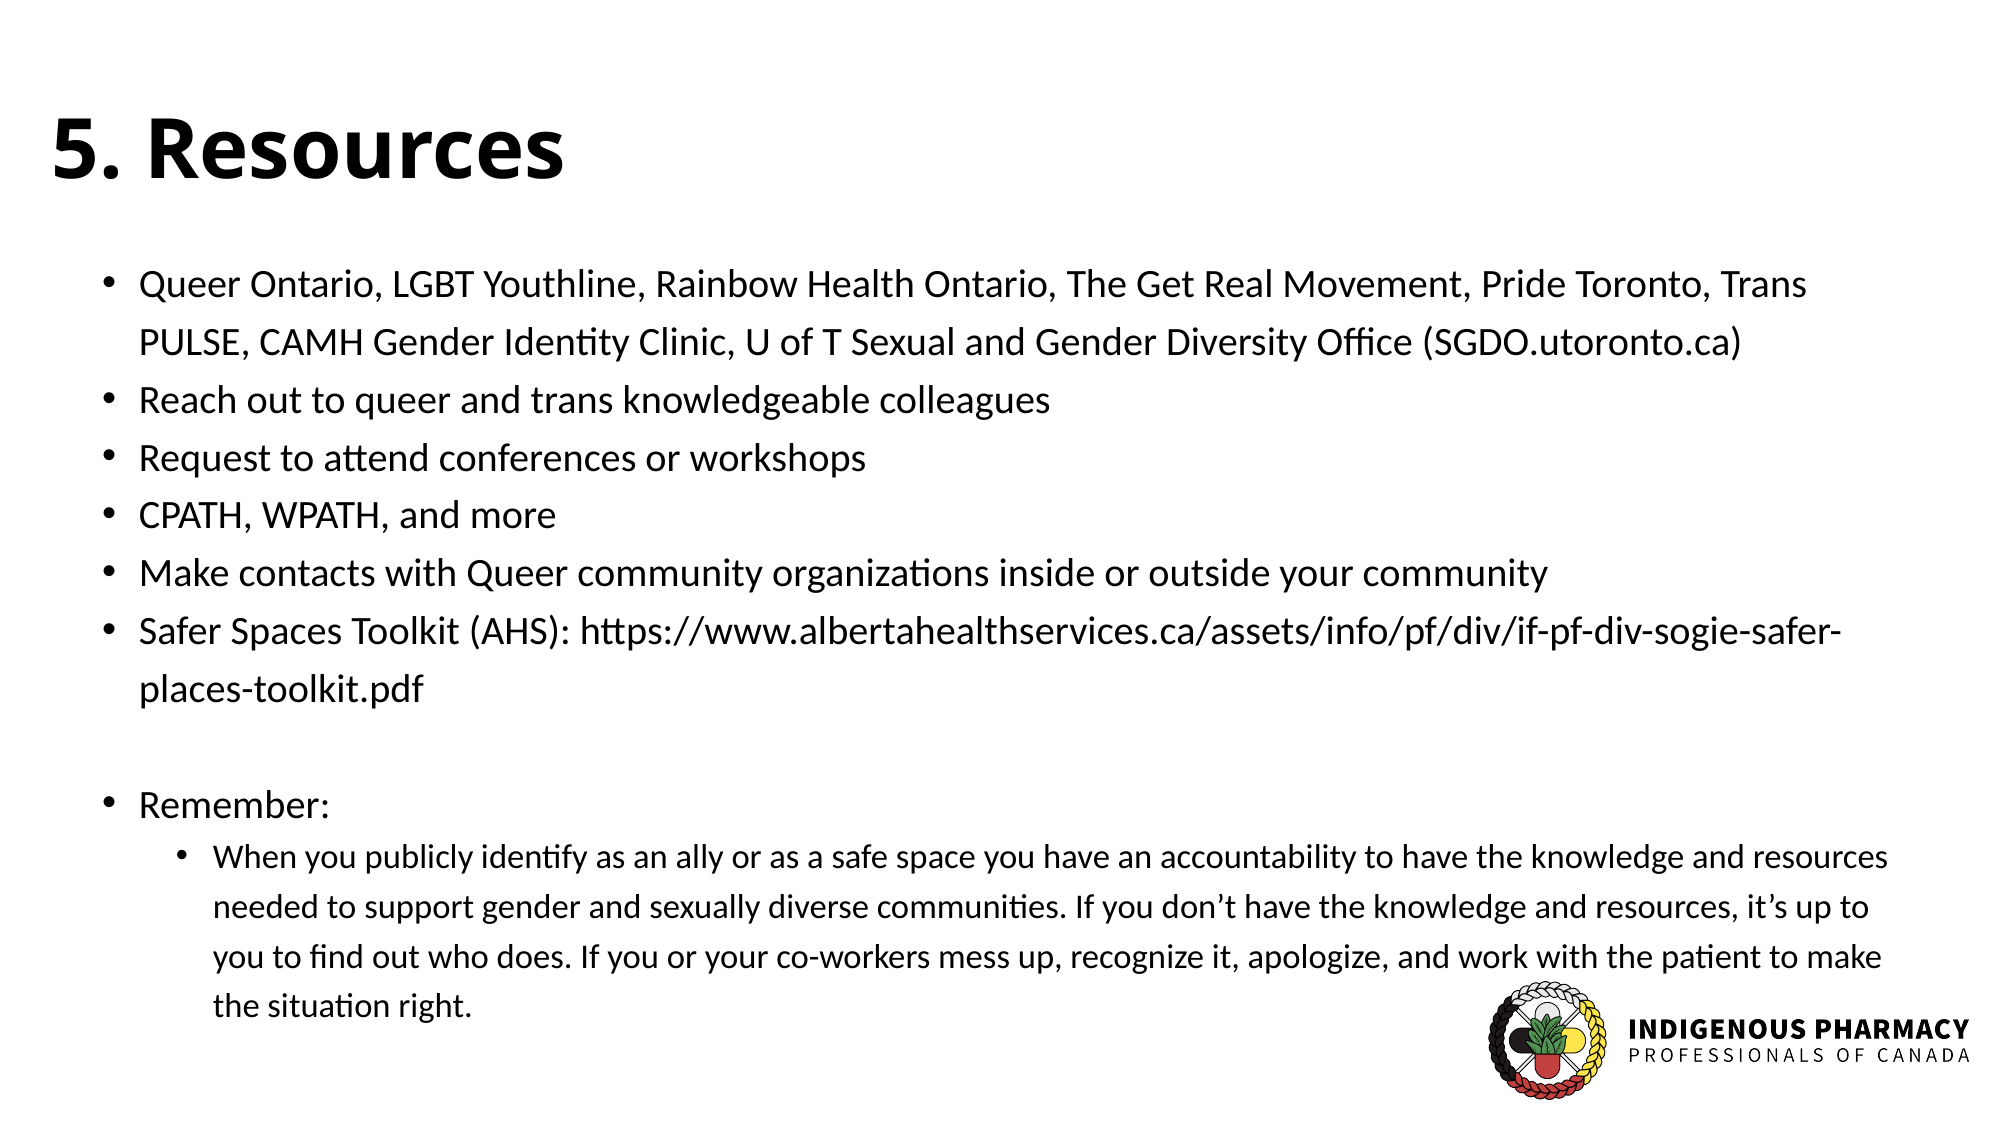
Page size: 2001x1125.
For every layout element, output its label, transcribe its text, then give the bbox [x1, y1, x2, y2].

title 5. Resources [36, 43, 1964, 261]
picture [1453, 949, 2000, 1125]
list Queer Ontario, LGBT Youthline, Rainbow Health Ontario, The Get Real Movement, Pride Toronto, Trans PULSE, CAMH Gender Identity Clinic, U of T Sexual and Gender Diversity Office (SGDO.utoronto.ca) Reach out to queer and trans knowledgeable colleagues Request to attend conferences or workshops CPATH, WPATH, and more Make contacts with Queer community organizations inside or outside your community Safer Spaces Toolkit (AHS): https://www.albertahealthservices.ca/assets/info/pf/div/if-pf-div-sogie-safer-places-toolkit.pdf Remember: When you publicly identify as an ally or as a safe space you have an accountability to have the knowledge and resources needed to support gender and sexually diverse communities. If you don’t have the knowledge and resources, it’s up to you to find out who does. If you or your co-workers mess up, recognize it, apologize, and work with the patient to make the situation right. [87, 240, 1913, 1033]
